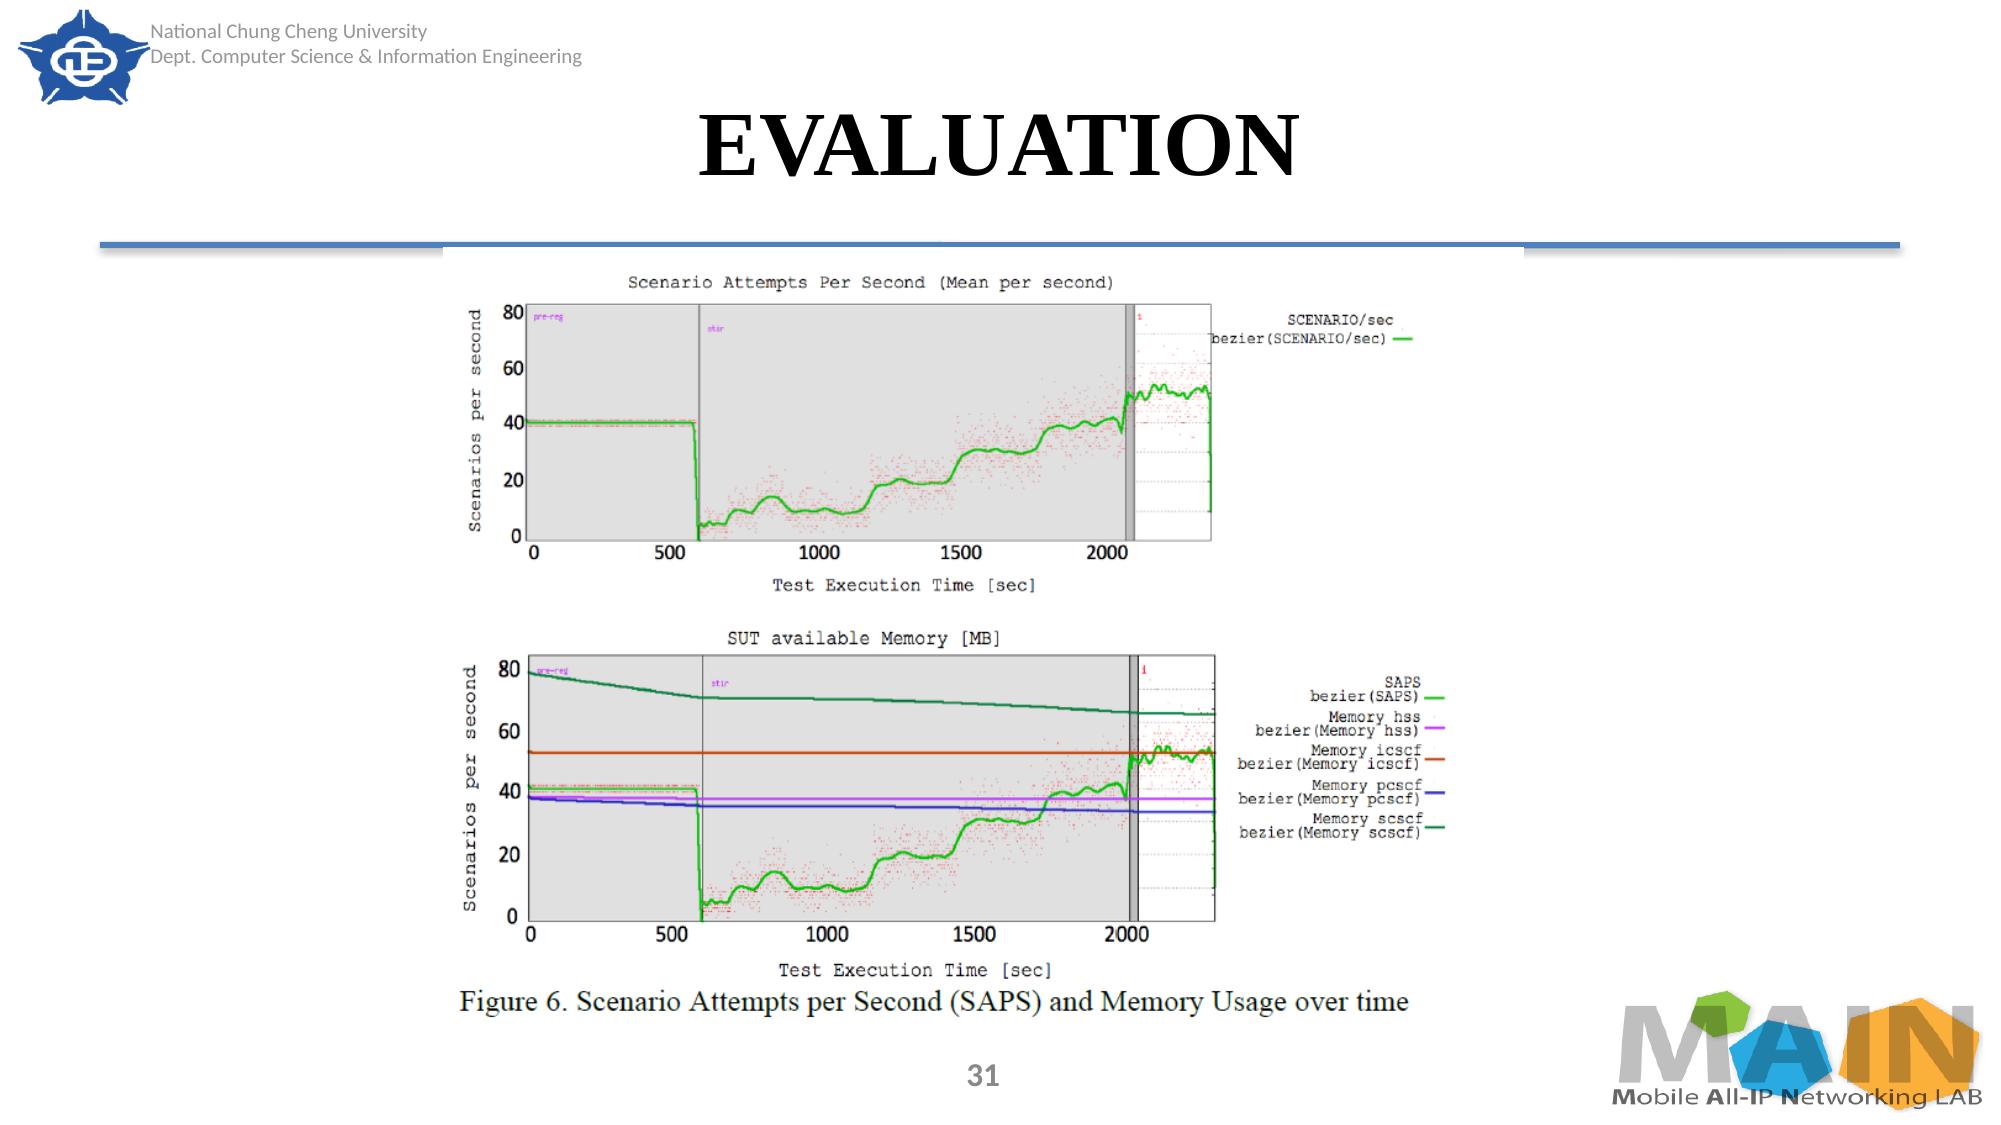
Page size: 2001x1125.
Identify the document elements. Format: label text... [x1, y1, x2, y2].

picture [1400, 987, 1984, 1113]
slide_number 31 [750, 1051, 1217, 1103]
title EVALUATION [99, 44, 1901, 233]
picture [0, 0, 168, 113]
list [443, 247, 1524, 1043]
